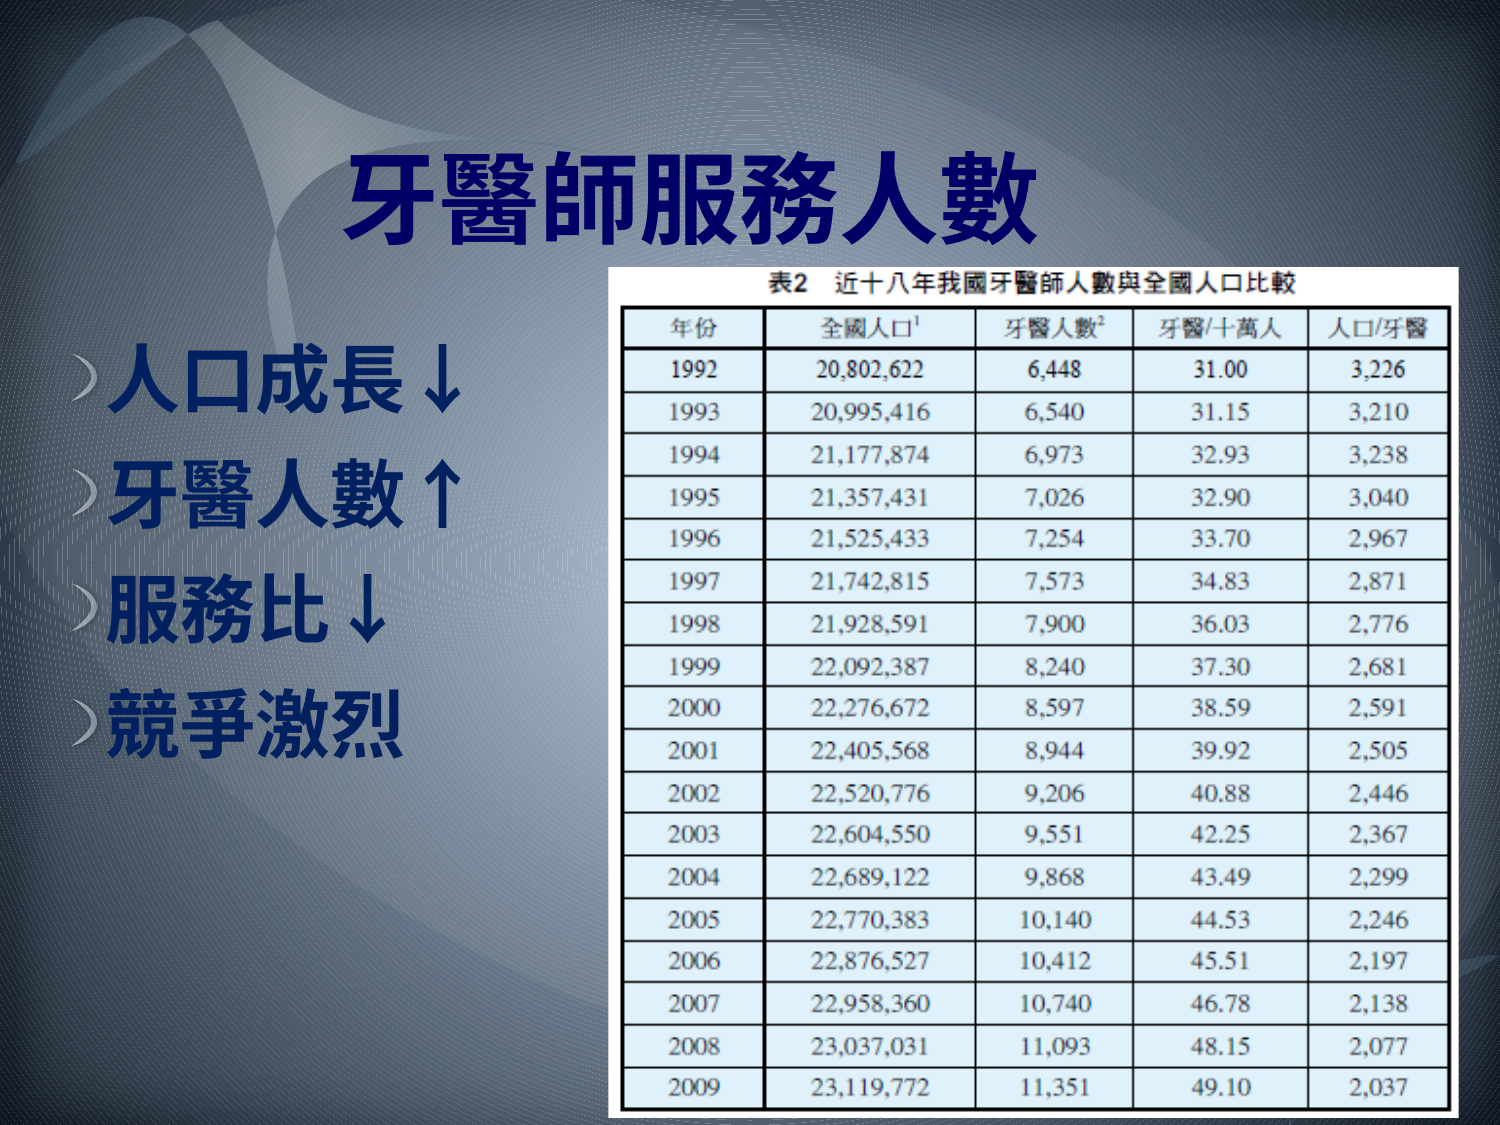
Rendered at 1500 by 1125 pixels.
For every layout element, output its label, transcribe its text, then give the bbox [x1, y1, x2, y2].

picture [0, 0, 1500, 1125]
list 人口成長↓ 牙醫人數↑ 服務比↓ 競爭激烈 [53, 324, 608, 956]
title 牙醫師服務人數 [324, 129, 1197, 263]
